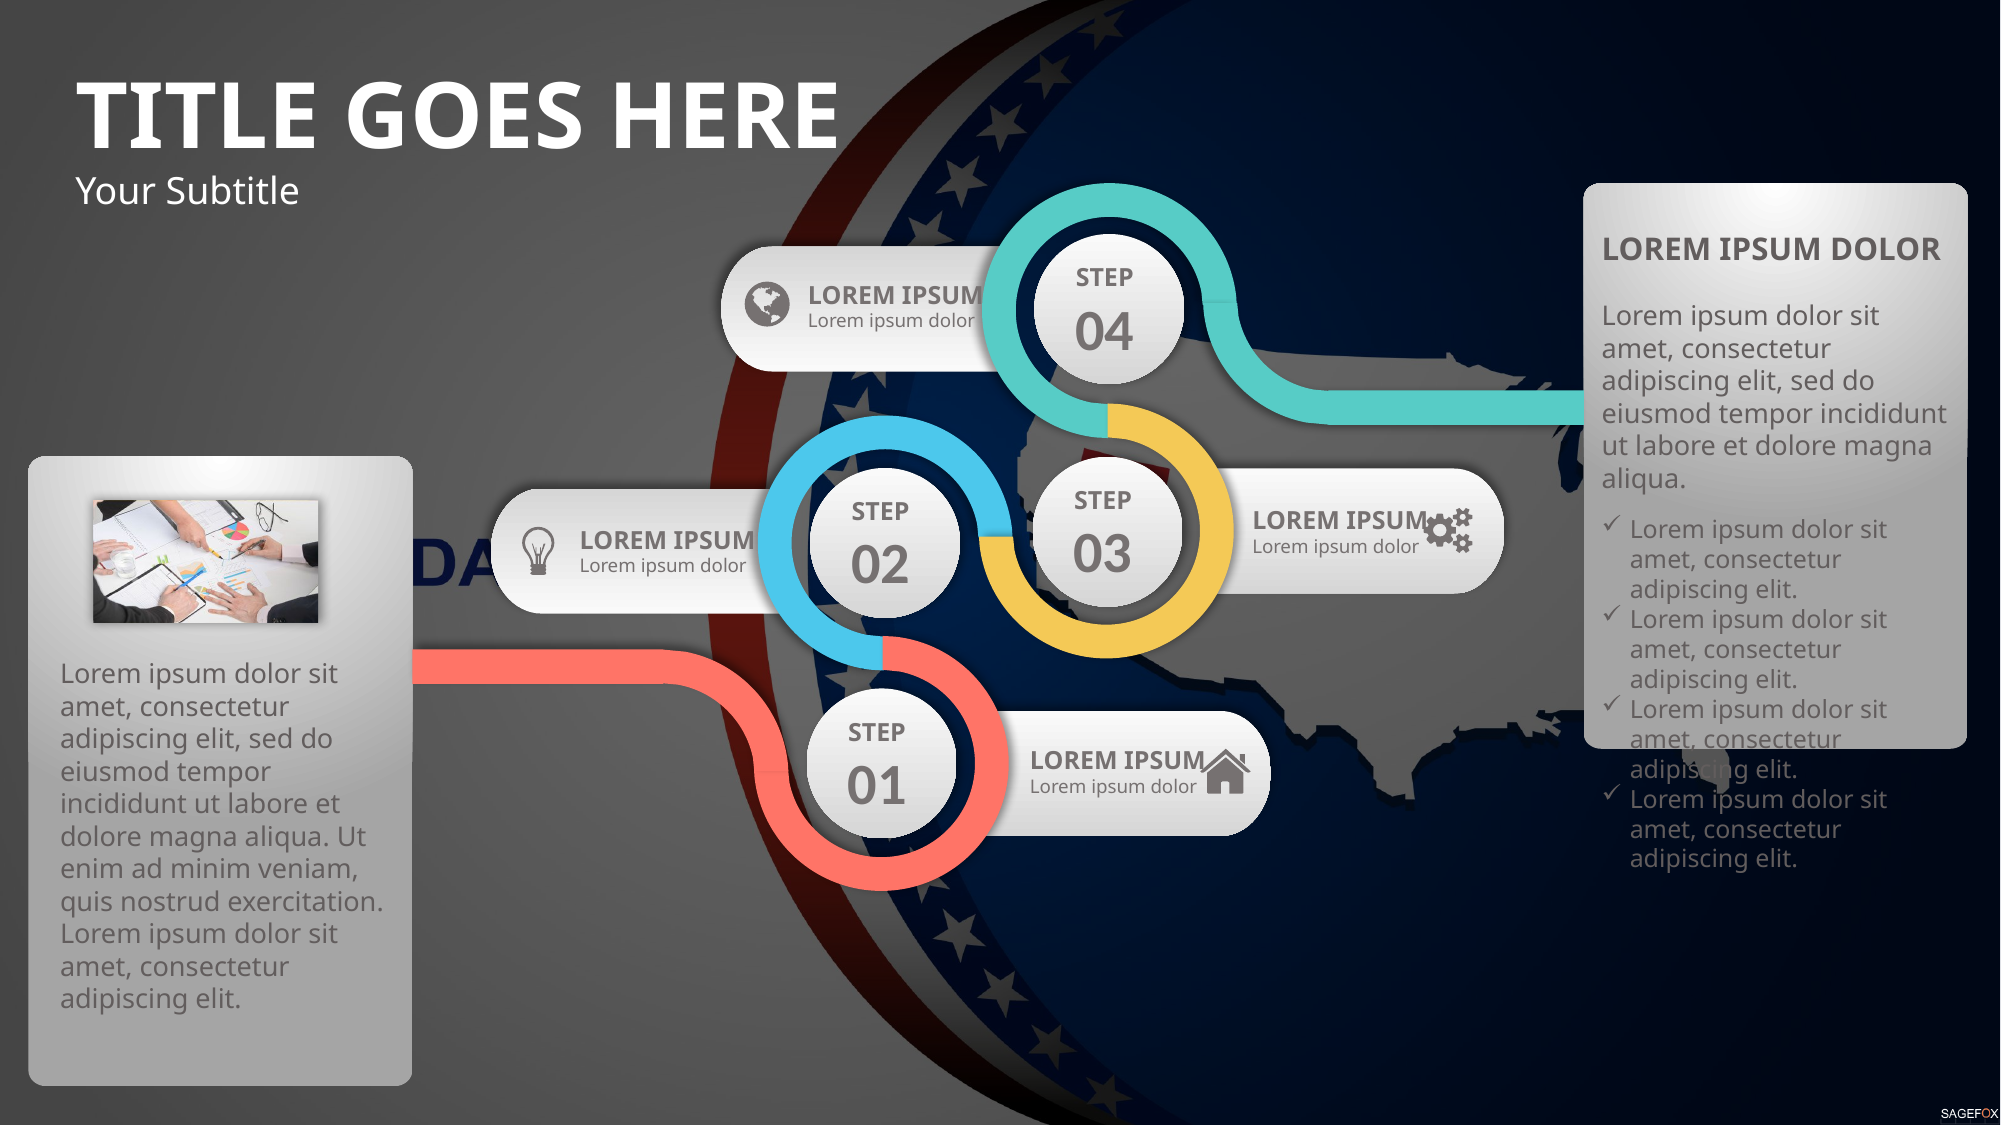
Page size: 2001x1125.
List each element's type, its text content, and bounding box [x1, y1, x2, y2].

text_box [999, 709, 1273, 838]
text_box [744, 274, 1004, 338]
text_box [1202, 301, 1585, 426]
text_box [977, 402, 1235, 660]
text_box [1230, 467, 1506, 595]
text_box [27, 455, 414, 1088]
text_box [522, 519, 776, 583]
text_box [411, 648, 790, 773]
text_box TITLE GOES HERE Your Subtitle [60, 49, 1036, 220]
text_box [1582, 182, 1969, 743]
text_box [720, 245, 985, 373]
text_box Lorem ipsum dolor sit amet, consectetur adipiscing elit, sed do eiusmod tempor incididunt ut labore et dolore magna aliqua. Ut enim ad minim veniam, quis nostrud exercitation. Lorem ipsum dolor sit amet, consectetur adipiscing elit. [45, 649, 401, 1022]
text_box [1242, 499, 1473, 563]
text_box [753, 634, 1010, 892]
text_box [92, 499, 319, 624]
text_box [1034, 233, 1185, 384]
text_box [1032, 456, 1183, 607]
text_box [759, 414, 1014, 672]
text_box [810, 467, 961, 618]
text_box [806, 688, 957, 839]
text_box [489, 487, 766, 615]
text_box [983, 182, 1238, 440]
picture [0, 0, 2001, 1125]
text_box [1019, 739, 1251, 803]
text_box LOREM IPSUM DOLOR Lorem ipsum dolor sit amet, consectetur adipiscing elit, sed do eiusmod tempor incididunt ut labore et dolore magna aliqua. Lorem ipsum dolor sit amet, consectetur adipiscing elit. Lorem ipsum dolor sit amet, consectetur adipiscing elit. Lorem ipsum dolor sit amet, consectetur adipiscing elit. Lorem ipsum dolor sit amet, consectetur adipiscing elit. [1586, 221, 1968, 881]
